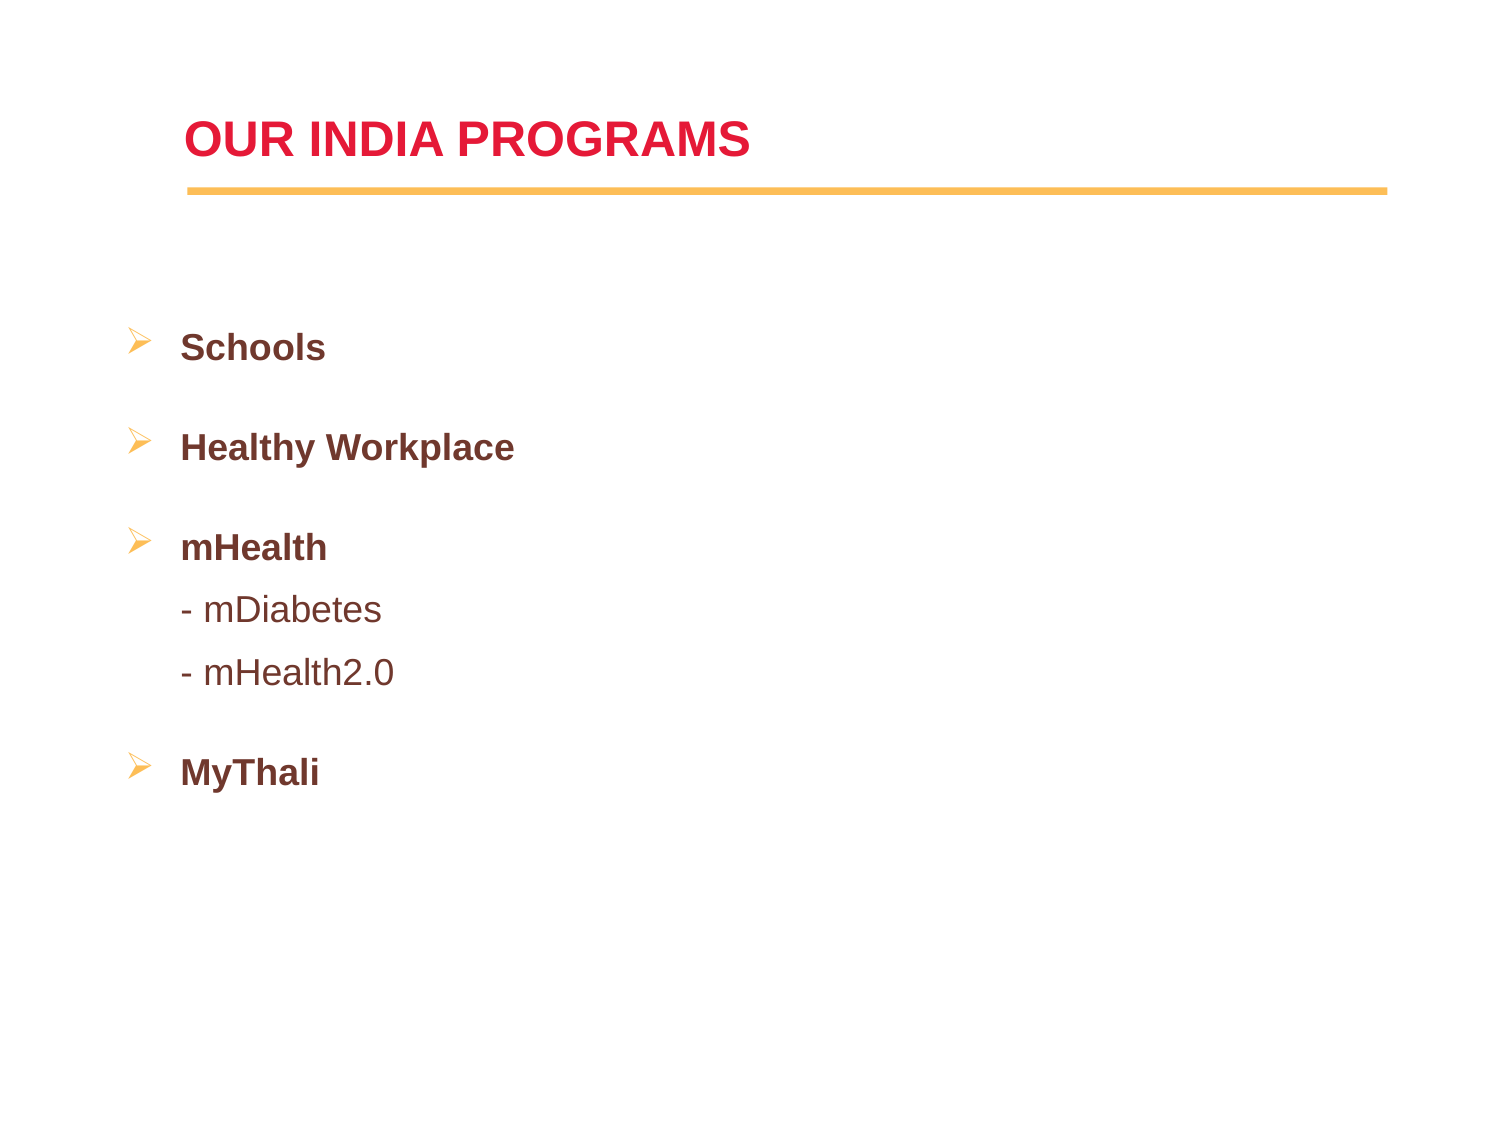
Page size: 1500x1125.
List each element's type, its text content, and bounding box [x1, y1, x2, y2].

text_box Schools Healthy Workplace mHealth - mDiabetes - mHealth2.0 MyThali [110, 310, 1398, 1013]
text_box OUR INDIA PROGRAMS [169, 98, 1500, 212]
